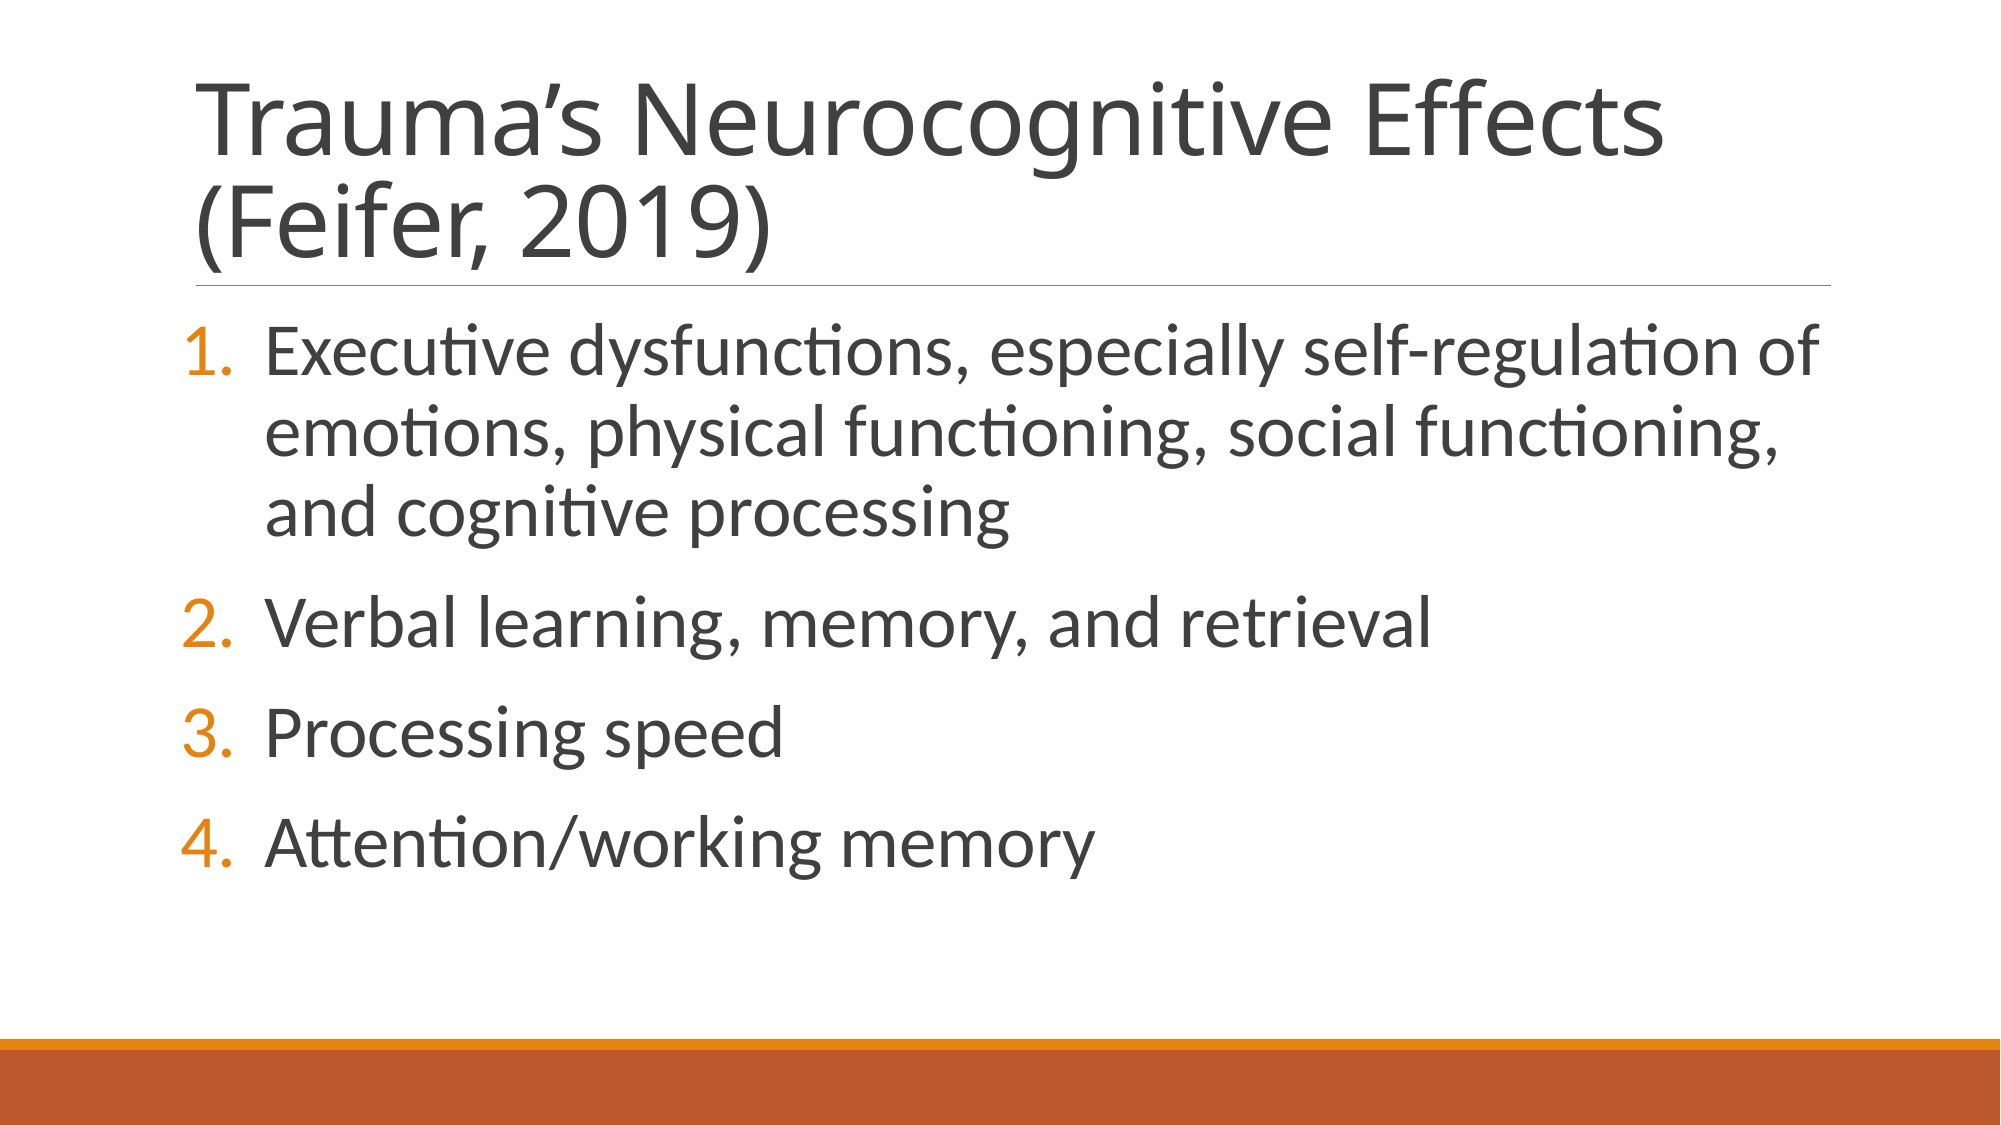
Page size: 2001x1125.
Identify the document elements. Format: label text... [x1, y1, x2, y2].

list Executive dysfunctions, especially self-regulation of emotions, physical functioning, social functioning, and cognitive processing Verbal learning, memory, and retrieval Processing speed Attention/working memory [180, 302, 1830, 963]
title Trauma’s Neurocognitive Effects (Feifer, 2019) [180, 47, 1830, 285]
